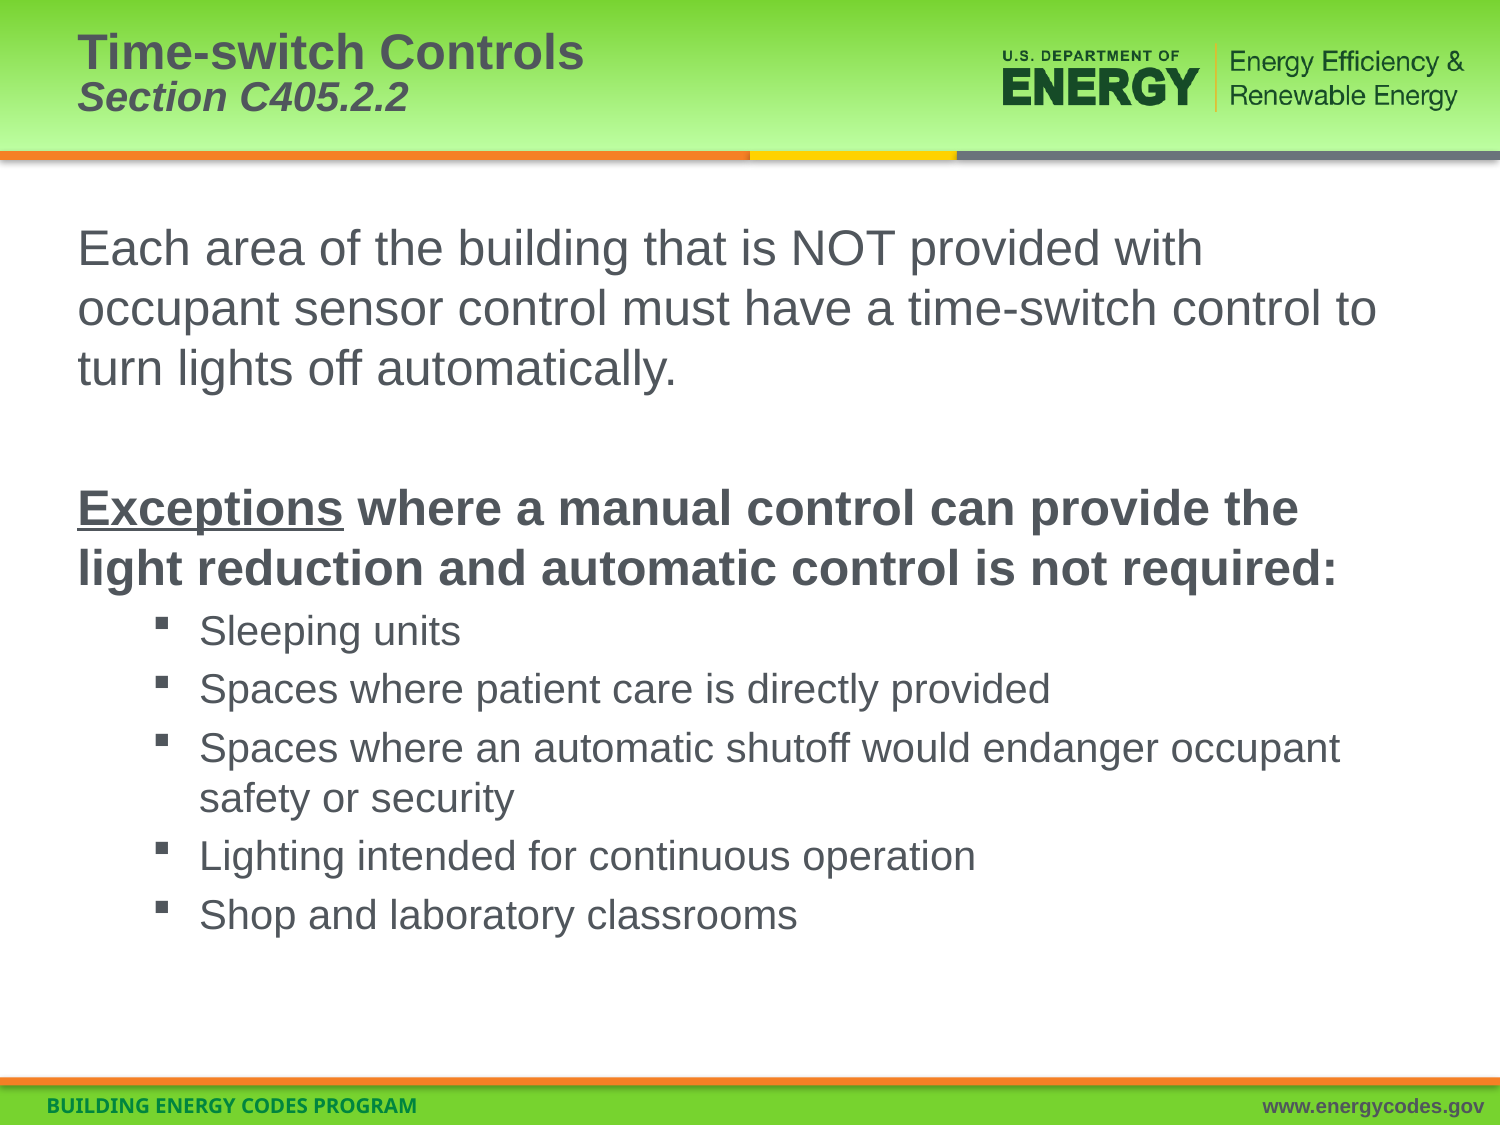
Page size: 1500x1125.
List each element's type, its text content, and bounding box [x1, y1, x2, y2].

picture [1003, 43, 1465, 112]
list Each area of the building that is NOT provided with occupant sensor control must have a time-switch control to turn lights off automatically. Exceptions where a manual control can provide the light reduction and automatic control is not required: Sleeping units Spaces where patient care is directly provided Spaces where an automatic shutoff would endanger occupant safety or security Lighting intended for continuous operation Shop and laboratory classrooms [62, 207, 1425, 1039]
title Time-switch Controls Section C405.2.2 [62, 0, 959, 152]
